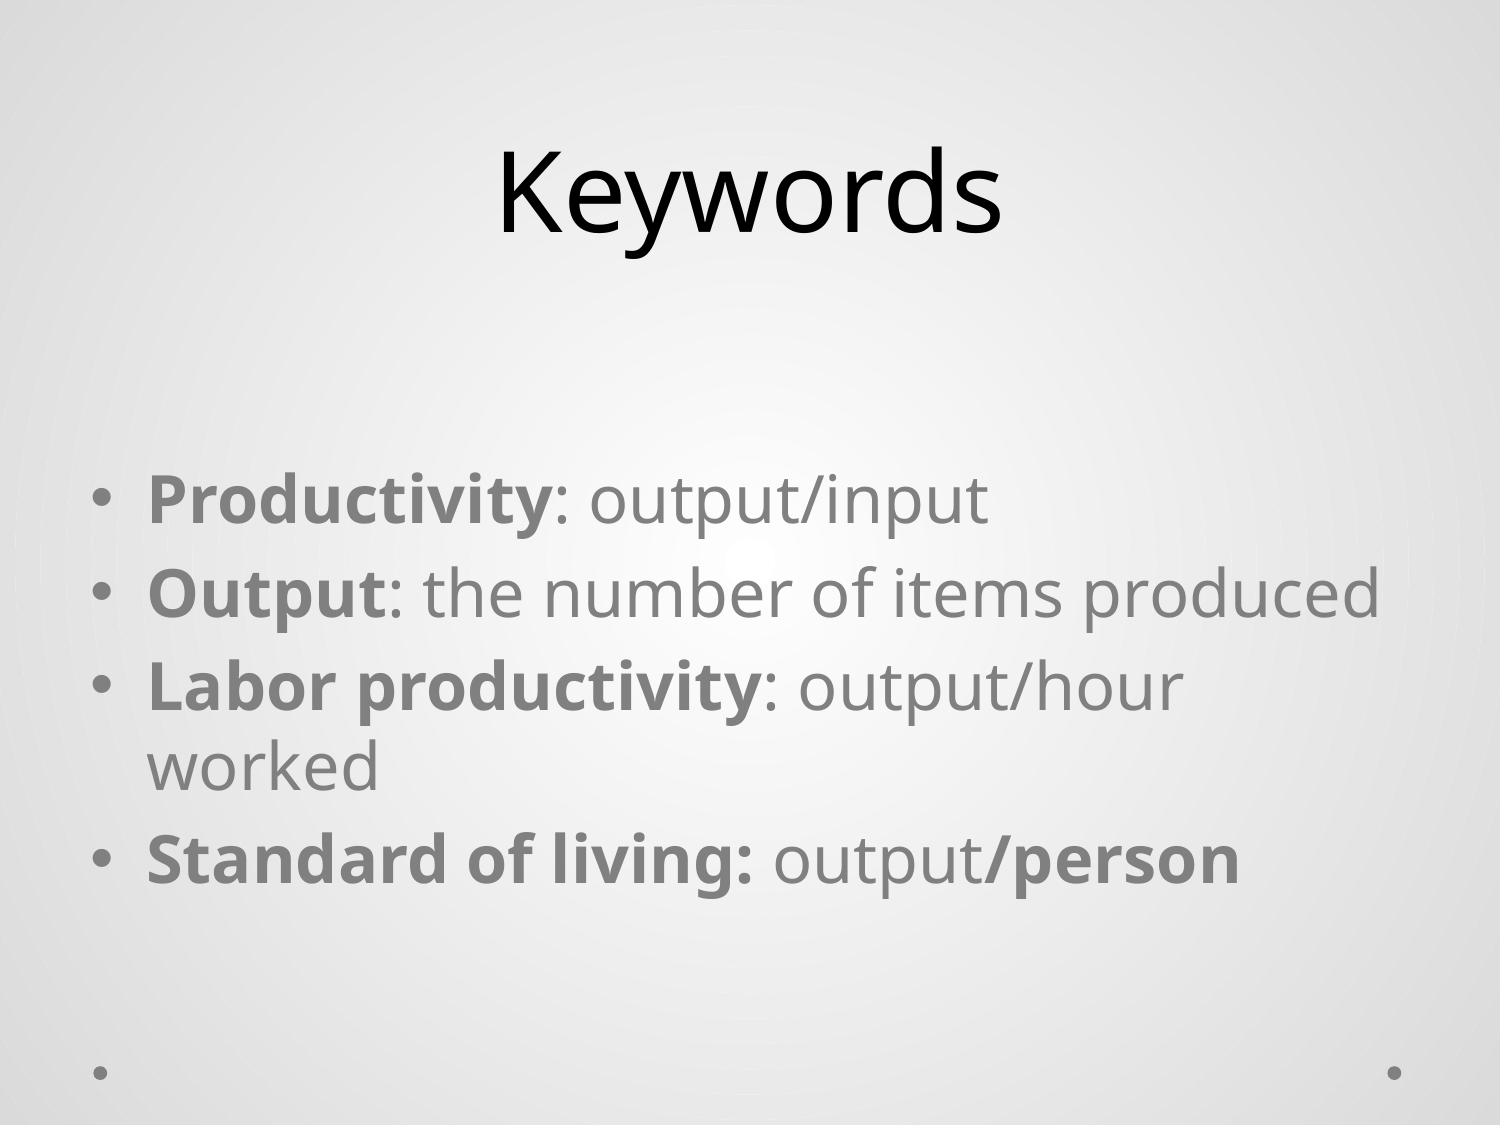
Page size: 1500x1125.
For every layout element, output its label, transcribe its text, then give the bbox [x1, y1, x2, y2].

title Keywords [75, 0, 1425, 262]
list Productivity: output/input Output: the number of items produced Labor productivity: output/hour worked Standard of living: output/person [75, 262, 1425, 1005]
